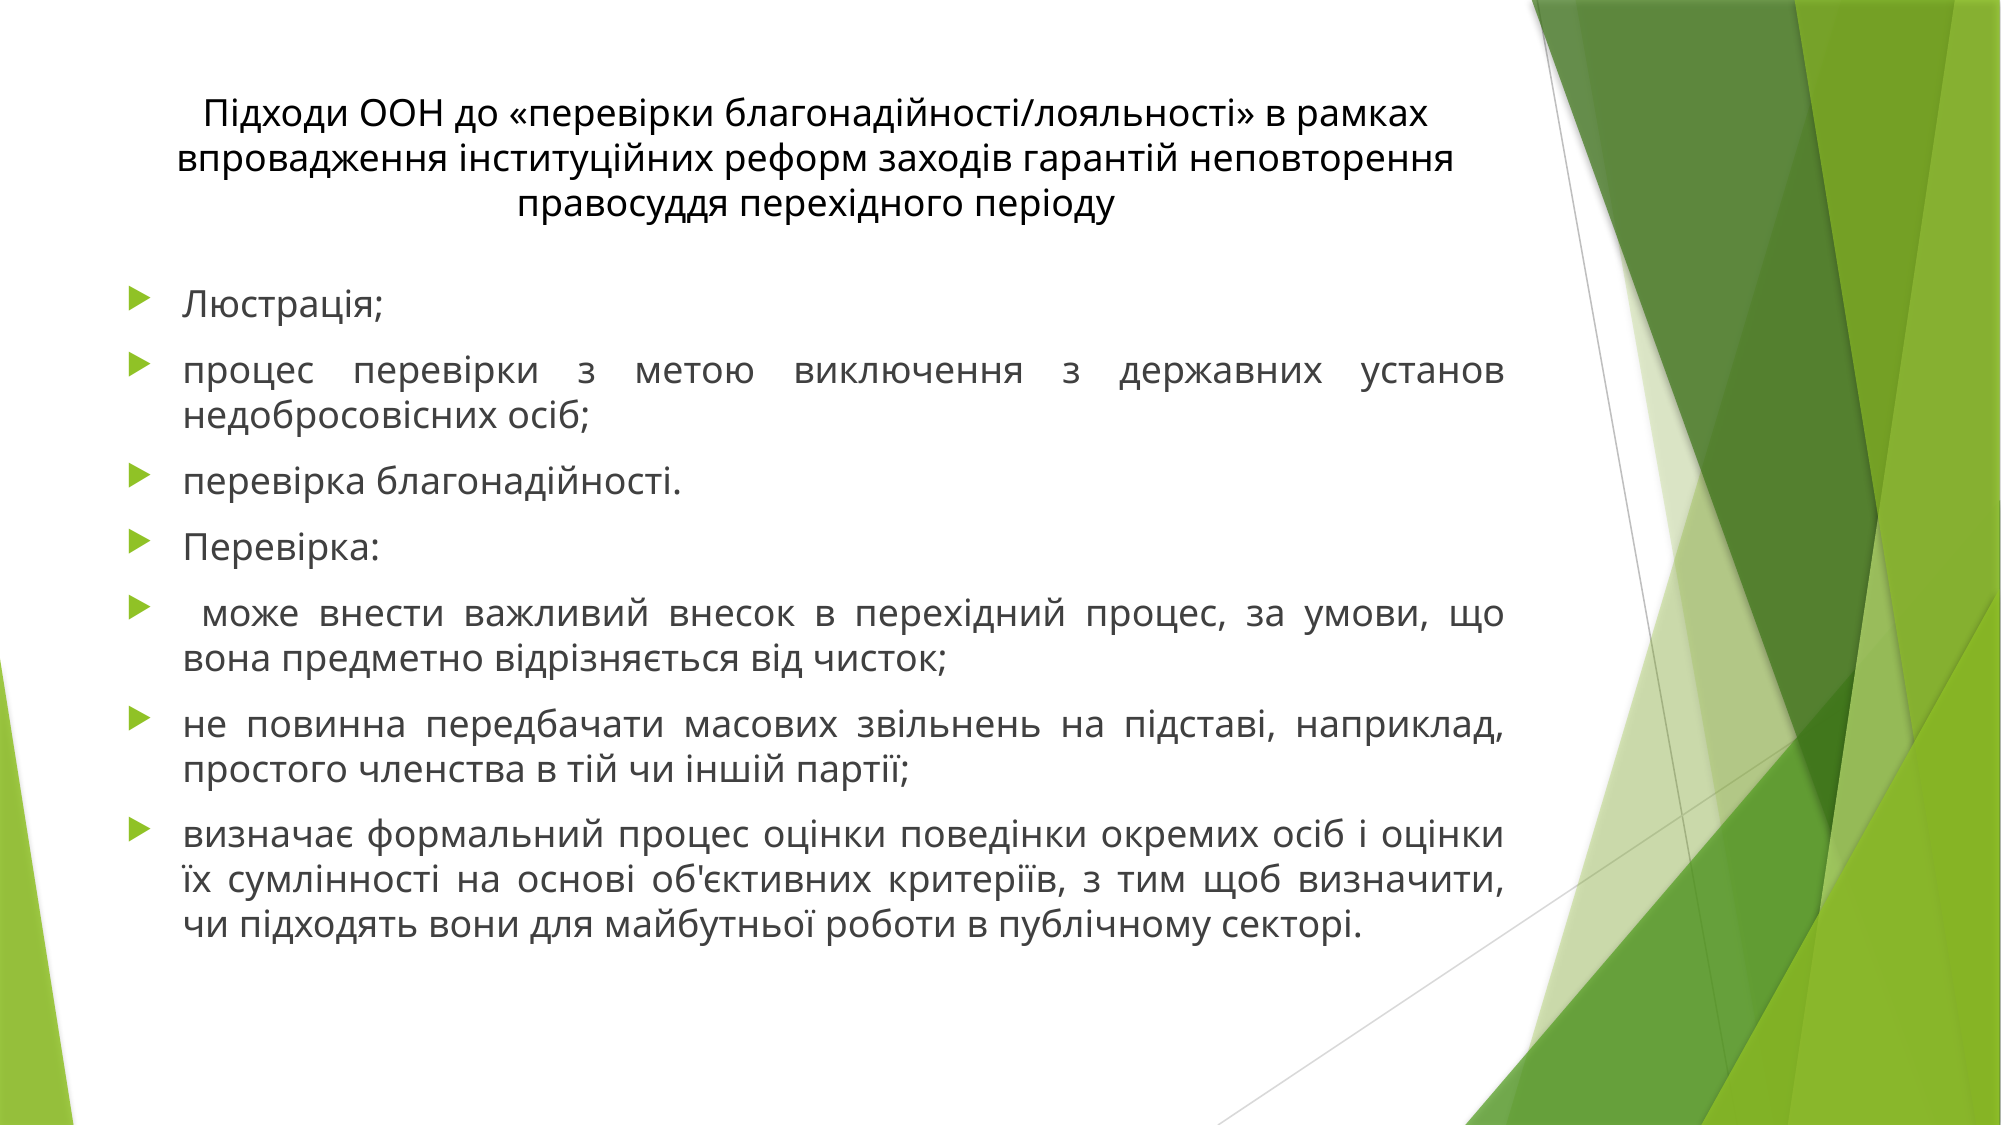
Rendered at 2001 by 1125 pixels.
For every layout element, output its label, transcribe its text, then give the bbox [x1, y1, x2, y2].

title Підходи ООН до «перевірки благонадійності/лояльності» в рамках впровадження інституційних реформ заходів гарантій неповторення правосуддя перехідного періоду [111, 81, 1522, 272]
list Люстрація; процес перевірки з метою виключення з державних установ недобросовісних осіб; перевірка благонадійності. Перевірка: може внести важливий внесок в перехідний процес, за умови, що вона предметно відрізняється від чисток; не повинна передбачати масових звільнень на підставі, наприклад, простого членства в тій чи іншій партії; визначає формальний процес оцінки поведінки окремих осіб і оцінки їх сумлінності на основі об'єктивних критеріїв, з тим щоб визначити, чи підходять вони для майбутньої роботи в публічному секторі. [111, 272, 1522, 1077]
